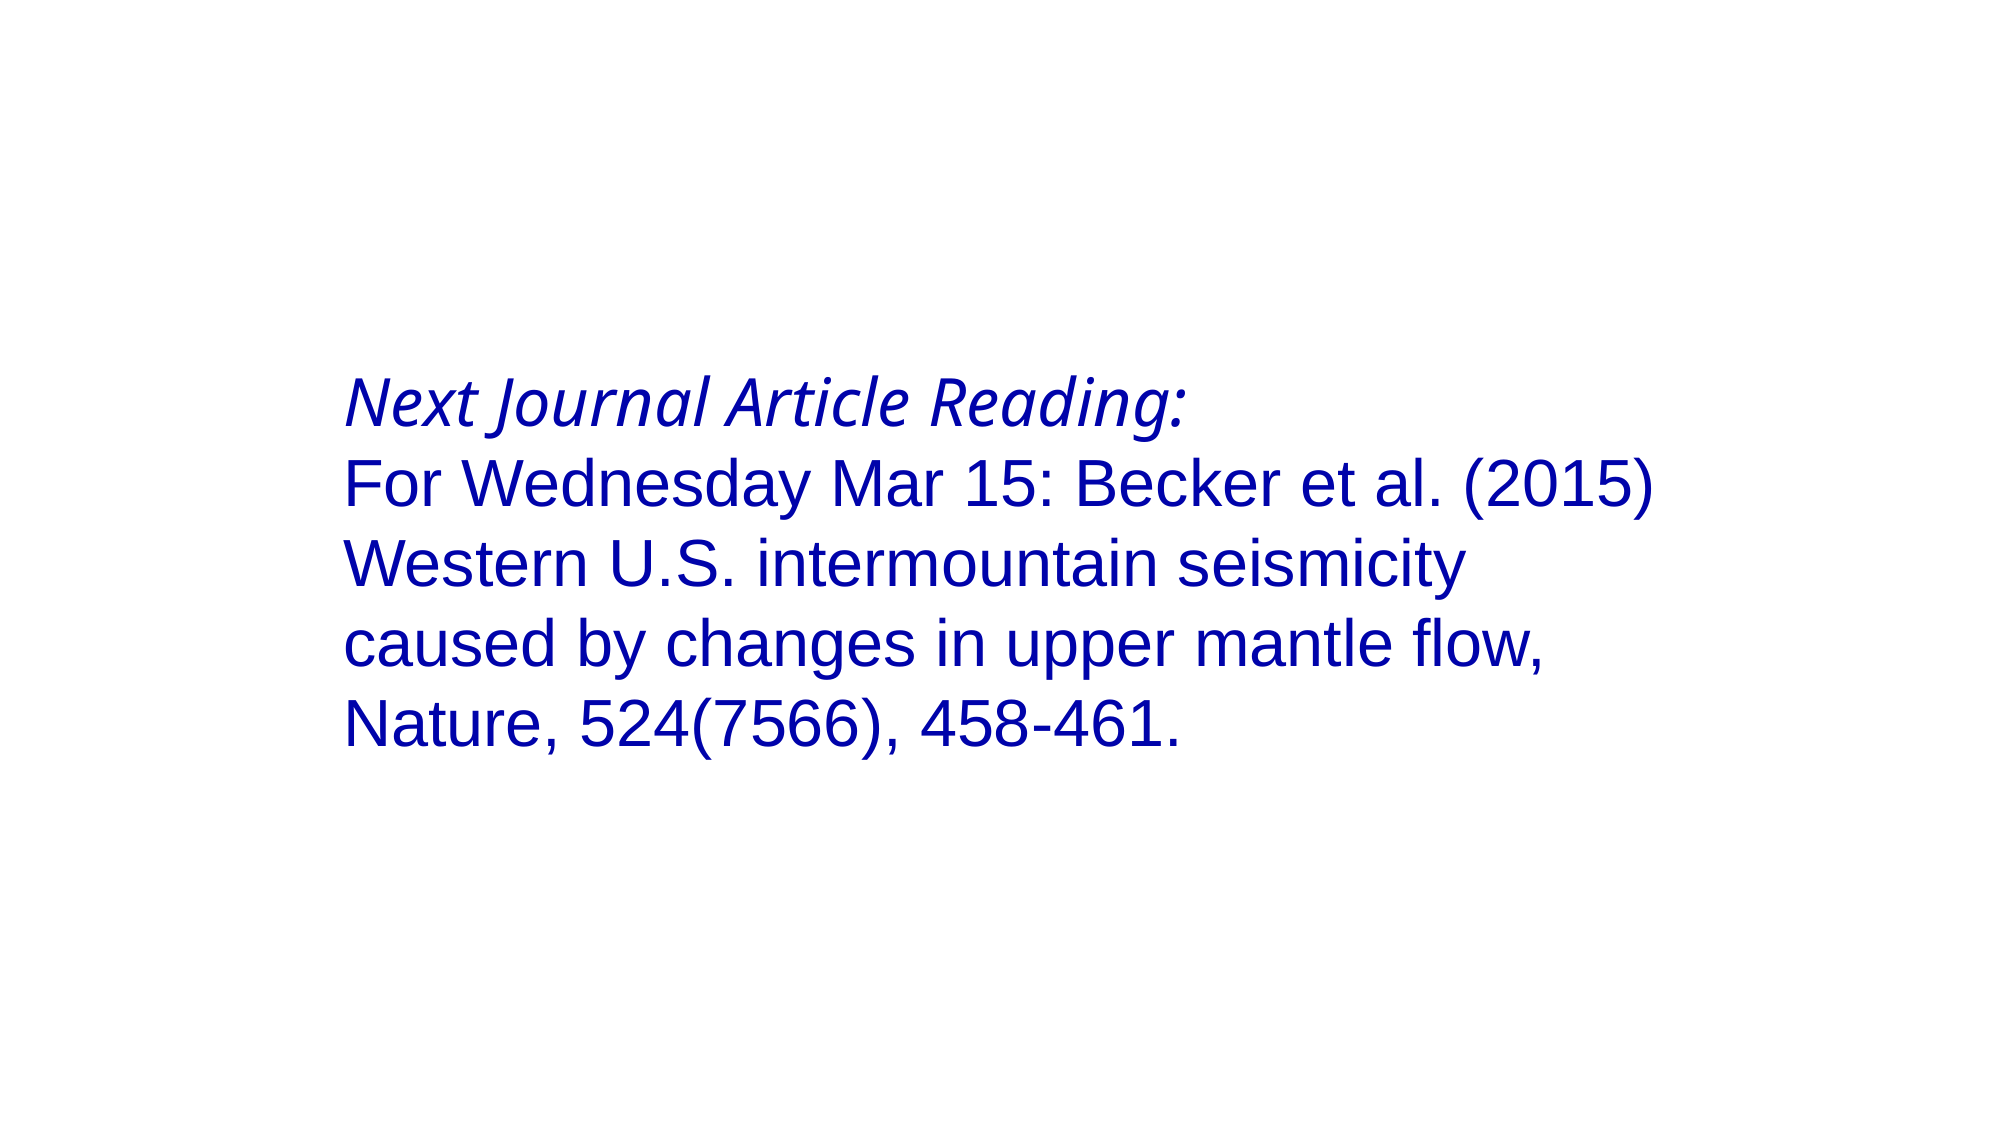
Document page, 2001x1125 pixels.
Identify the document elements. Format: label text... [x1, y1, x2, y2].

text_box Next Journal Article Reading: For Wednesday Mar 15: Becker et al. (2015) Western U.S. intermountain seismicity caused by changes in upper mantle flow, Nature, 524(7566), 458-461. [328, 352, 1672, 768]
